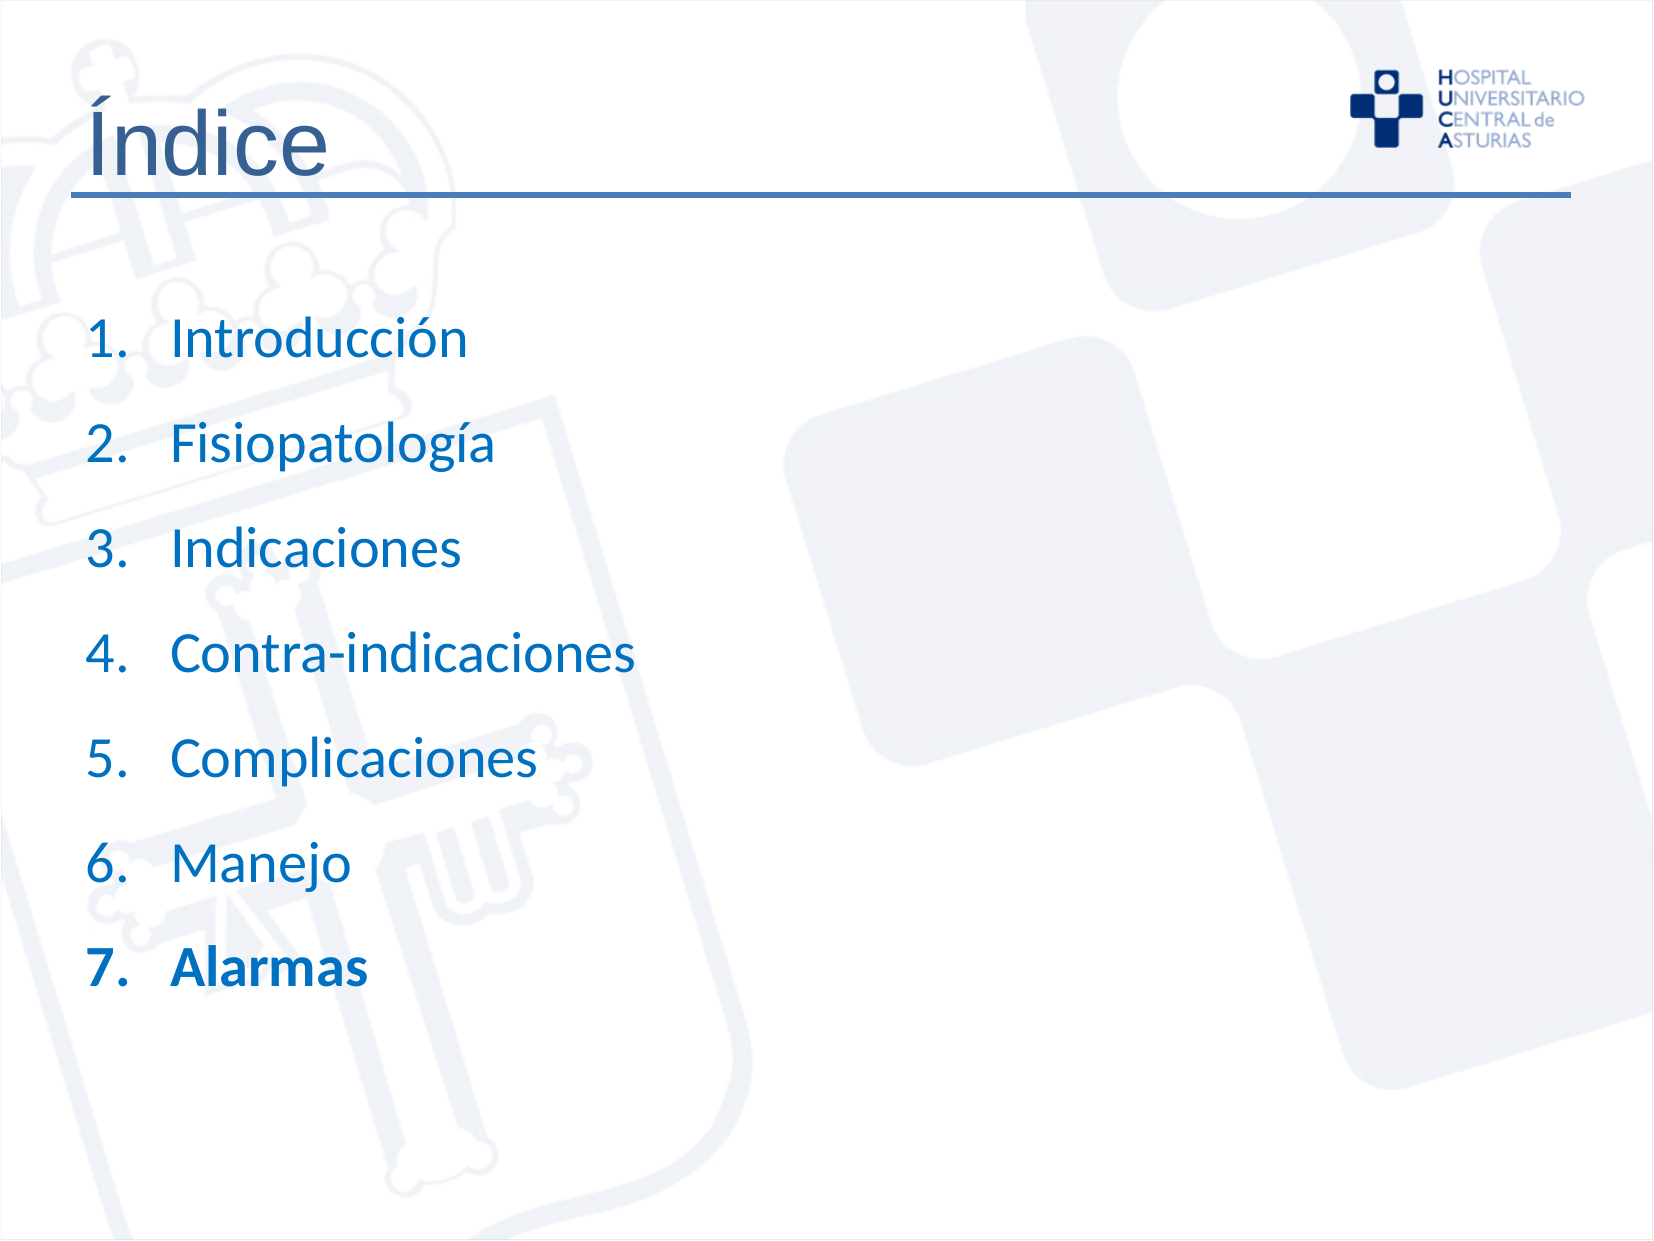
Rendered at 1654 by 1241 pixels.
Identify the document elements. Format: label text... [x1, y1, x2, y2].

picture [0, 0, 1654, 1241]
text_box Índice Introducción Fisiopatología Indicaciones Contra-indicaciones Complicaciones Manejo Alarmas [70, 76, 1418, 192]
text_box Índice Introducción Fisiopatología Indicaciones Contra-indicaciones Complicaciones Manejo Alarmas [70, 200, 1418, 1086]
